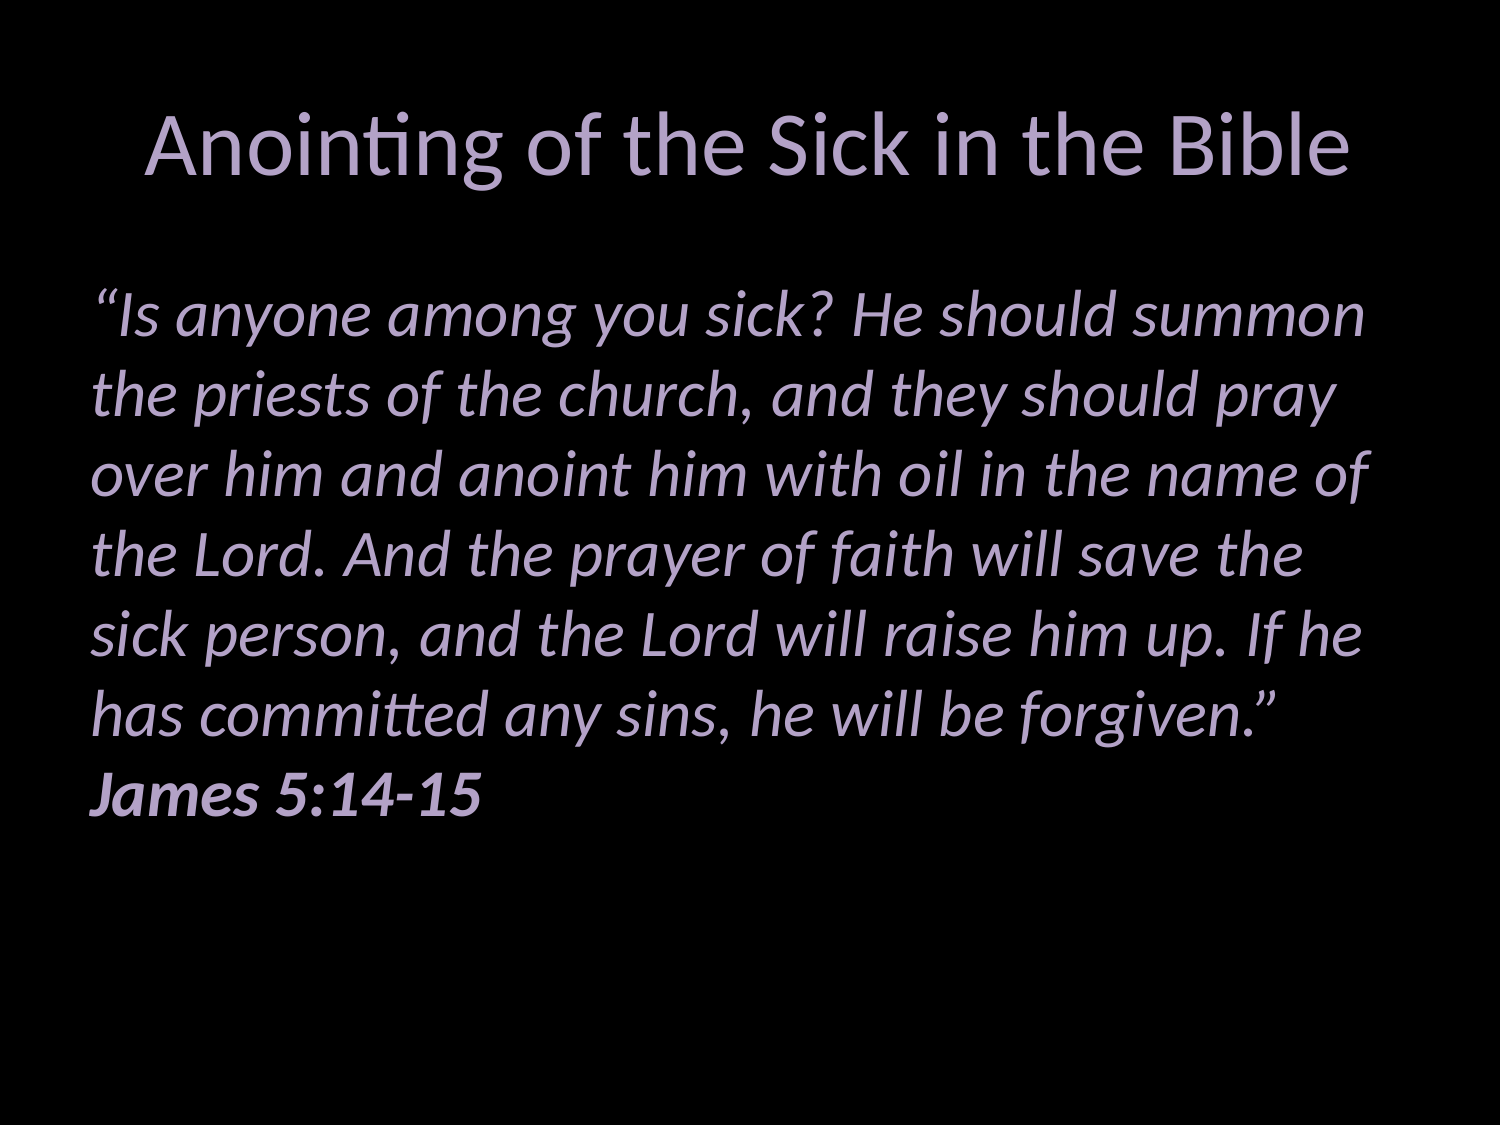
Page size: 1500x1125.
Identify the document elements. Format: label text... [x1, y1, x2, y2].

title Anointing of the Sick in the Bible [75, 45, 1425, 233]
list “Is anyone among you sick? He should summon the priests of the church, and they should pray over him and anoint him with oil in the name of the Lord. And the prayer of faith will save the sick person, and the Lord will raise him up. If he has committed any sins, he will be forgiven.” James 5:14-15 [75, 262, 1425, 1005]
